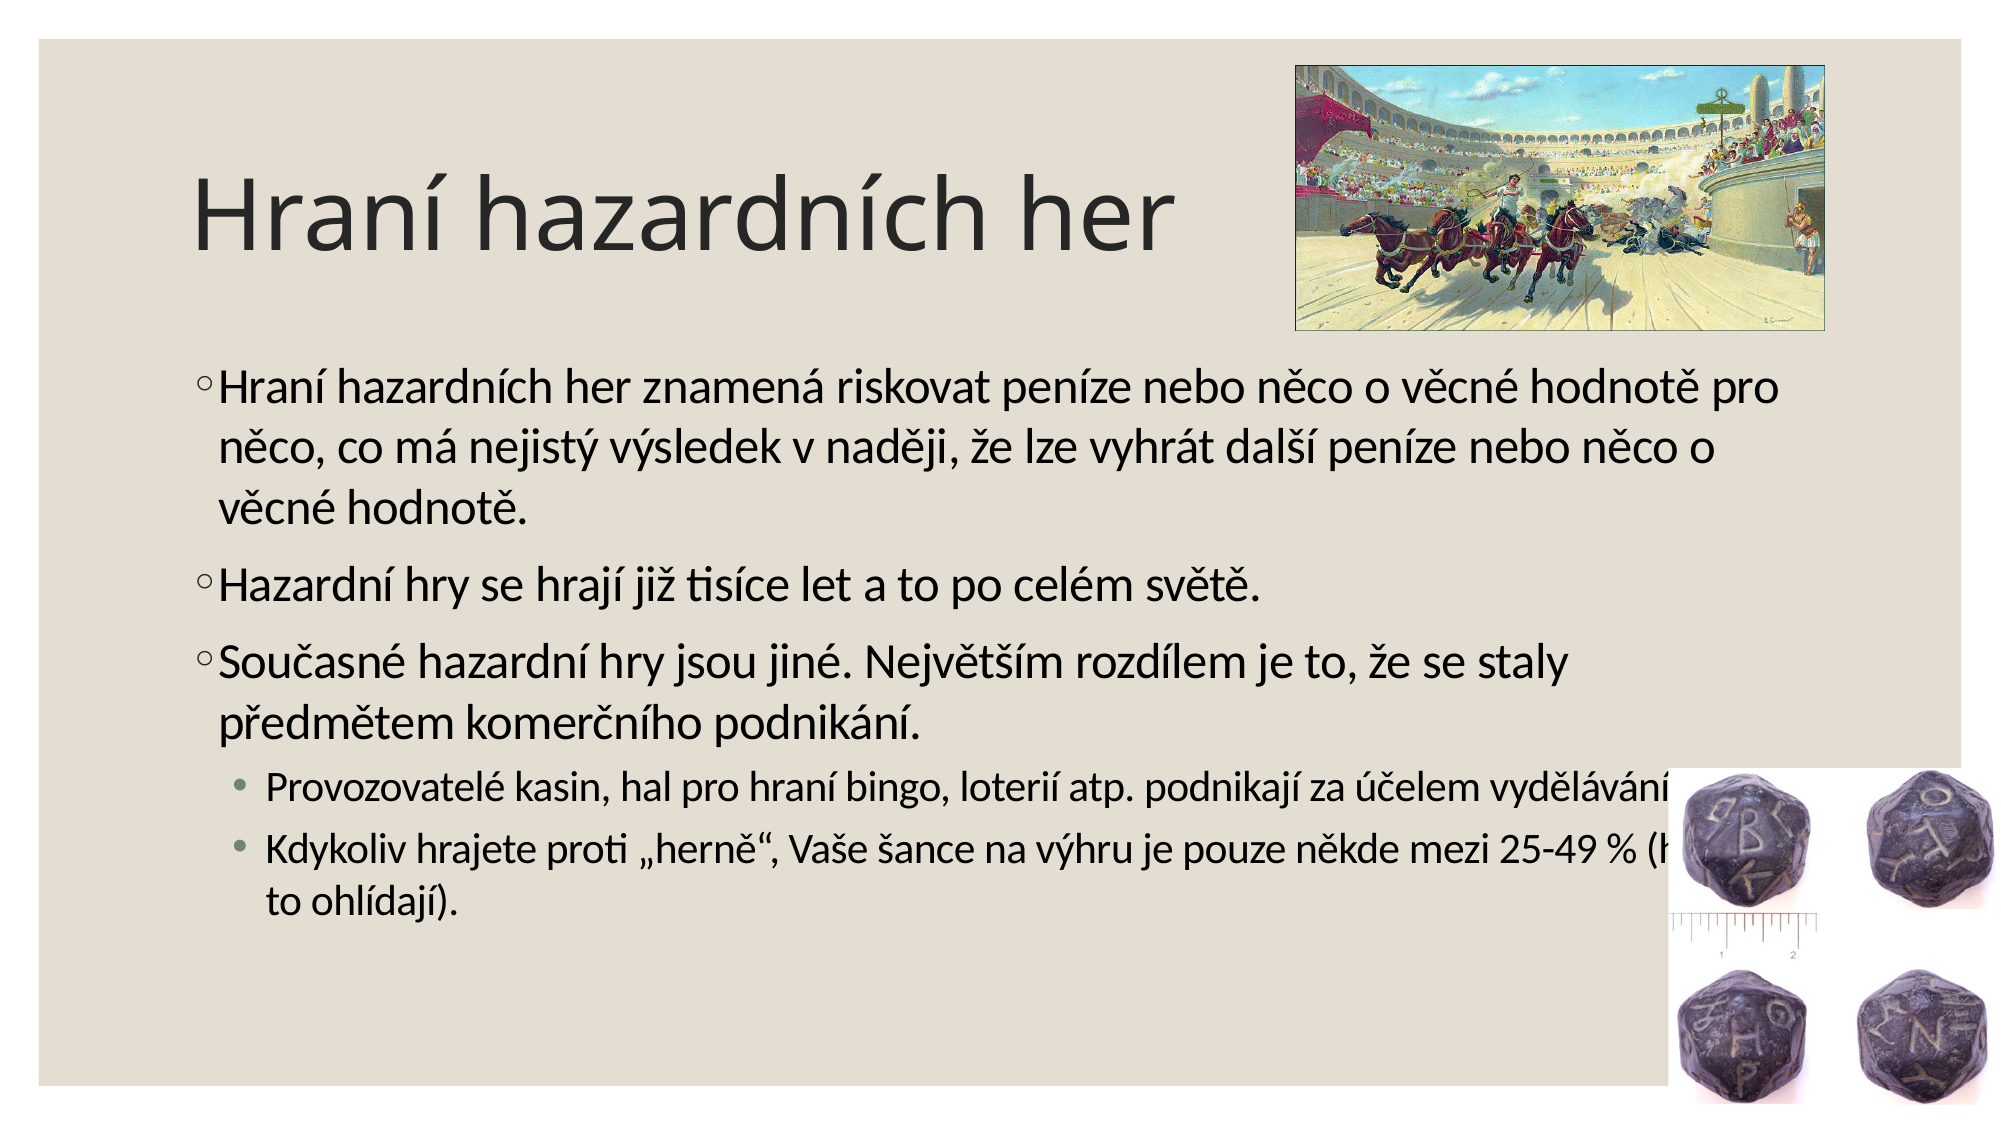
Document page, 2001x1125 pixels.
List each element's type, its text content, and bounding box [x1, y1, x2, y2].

list Hraní hazardních her znamená riskovat peníze nebo něco o věcné hodnotě pro něco, co má nejistý výsledek v naději, že lze vyhrát další peníze nebo něco o věcné hodnotě. Hazardní hry se hrají již tisíce let a to po celém světě. Současné hazardní hry jsou jiné. Největším rozdílem je to, že se staly předmětem komerčního podnikání. Provozovatelé kasin, hal pro hraní bingo, loterií atp. podnikají za účelem vydělávání peněz. Kdykoliv hrajete proti „herně“, Vaše šance na výhru je pouze někde mezi 25-49 % (herny si to ohlídají). [174, 345, 1825, 990]
picture [1295, 65, 1826, 331]
title Hraní hazardních her [174, 105, 1289, 331]
picture [1668, 768, 2000, 1107]
